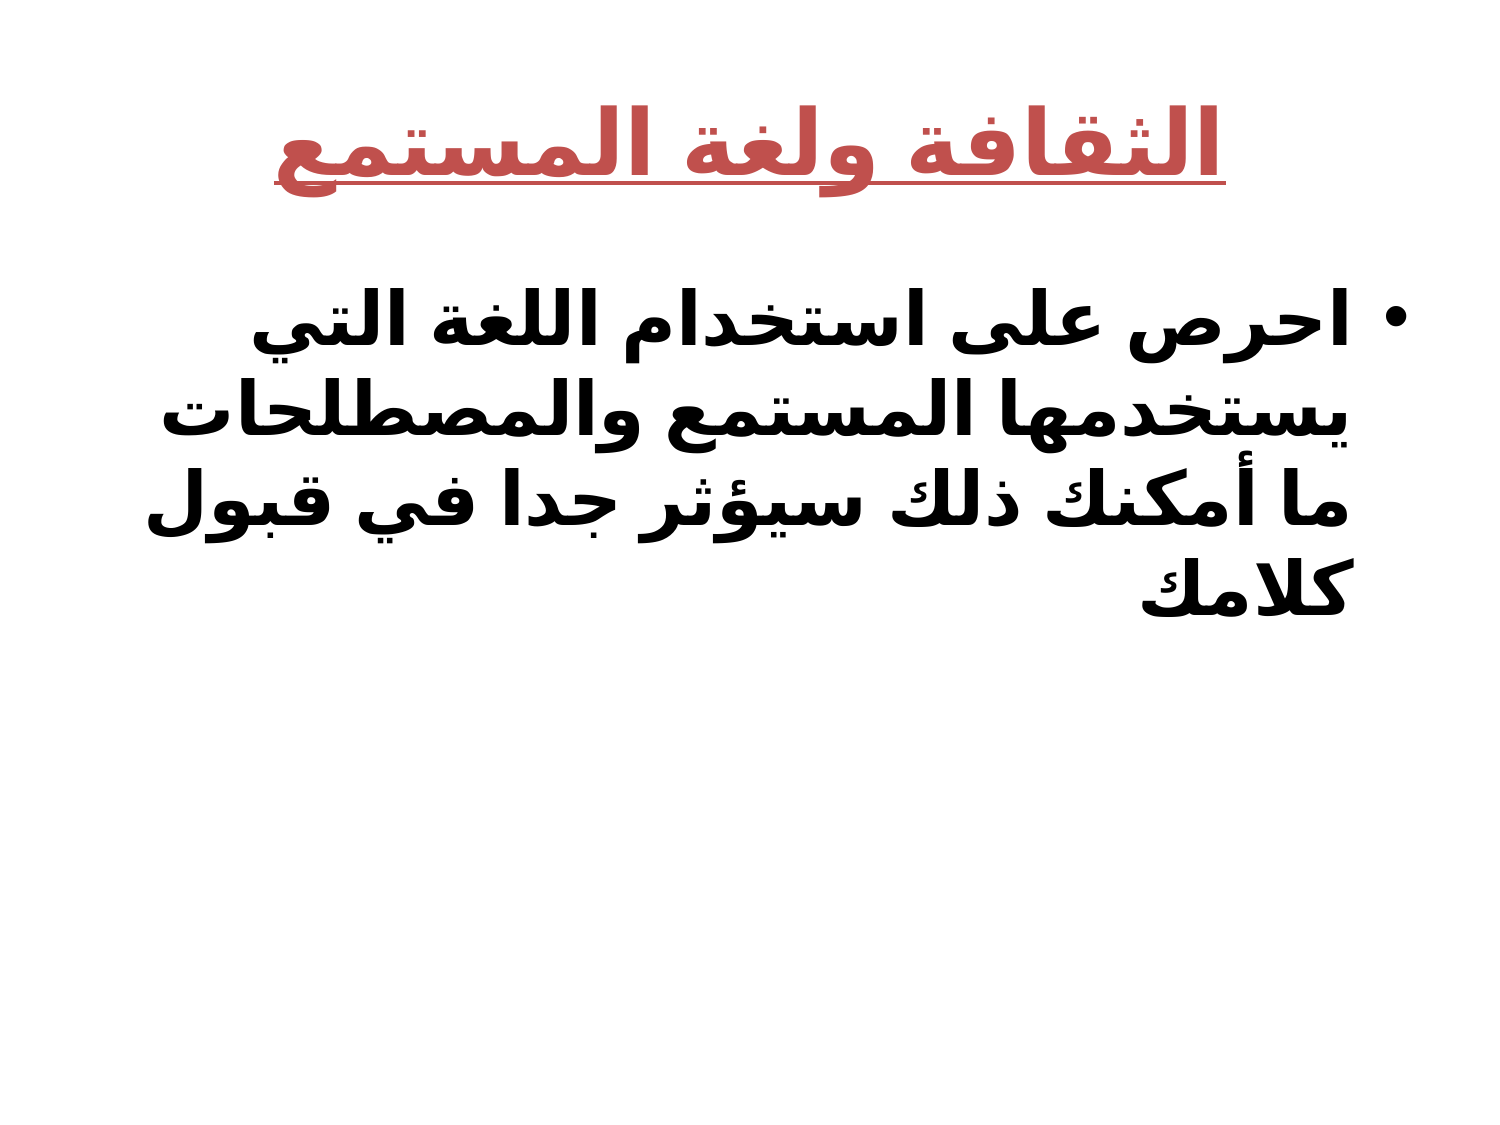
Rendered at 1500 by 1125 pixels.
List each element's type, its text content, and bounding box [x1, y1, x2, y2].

list احرص على استخدام اللغة التي يستخدمها المستمع والمصطلحات ما أمكنك ذلك سيؤثر جدا في قبول كلامك [75, 262, 1425, 1005]
title الثقافة ولغة المستمع [75, 45, 1425, 233]
